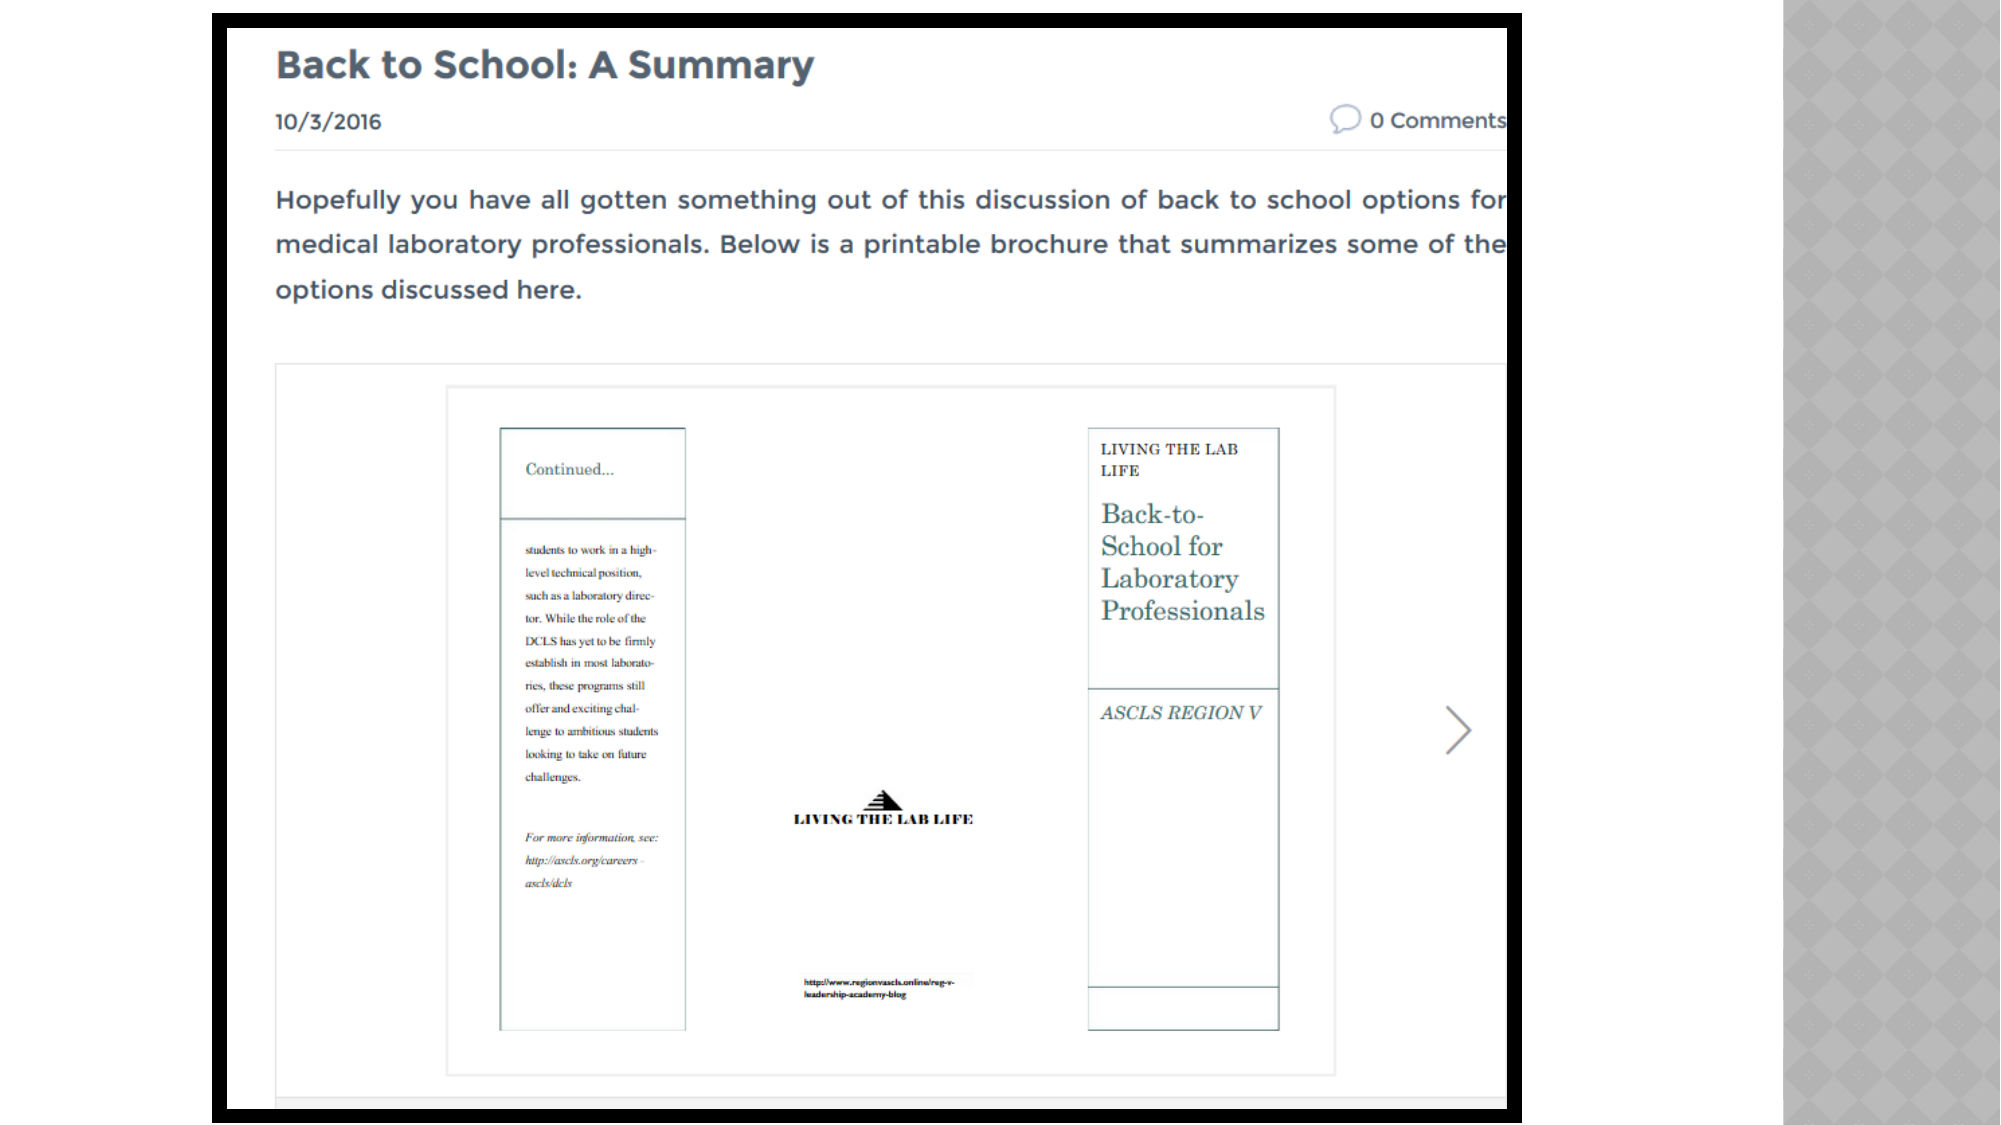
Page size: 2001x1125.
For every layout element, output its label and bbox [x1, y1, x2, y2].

list [226, 27, 1508, 1110]
